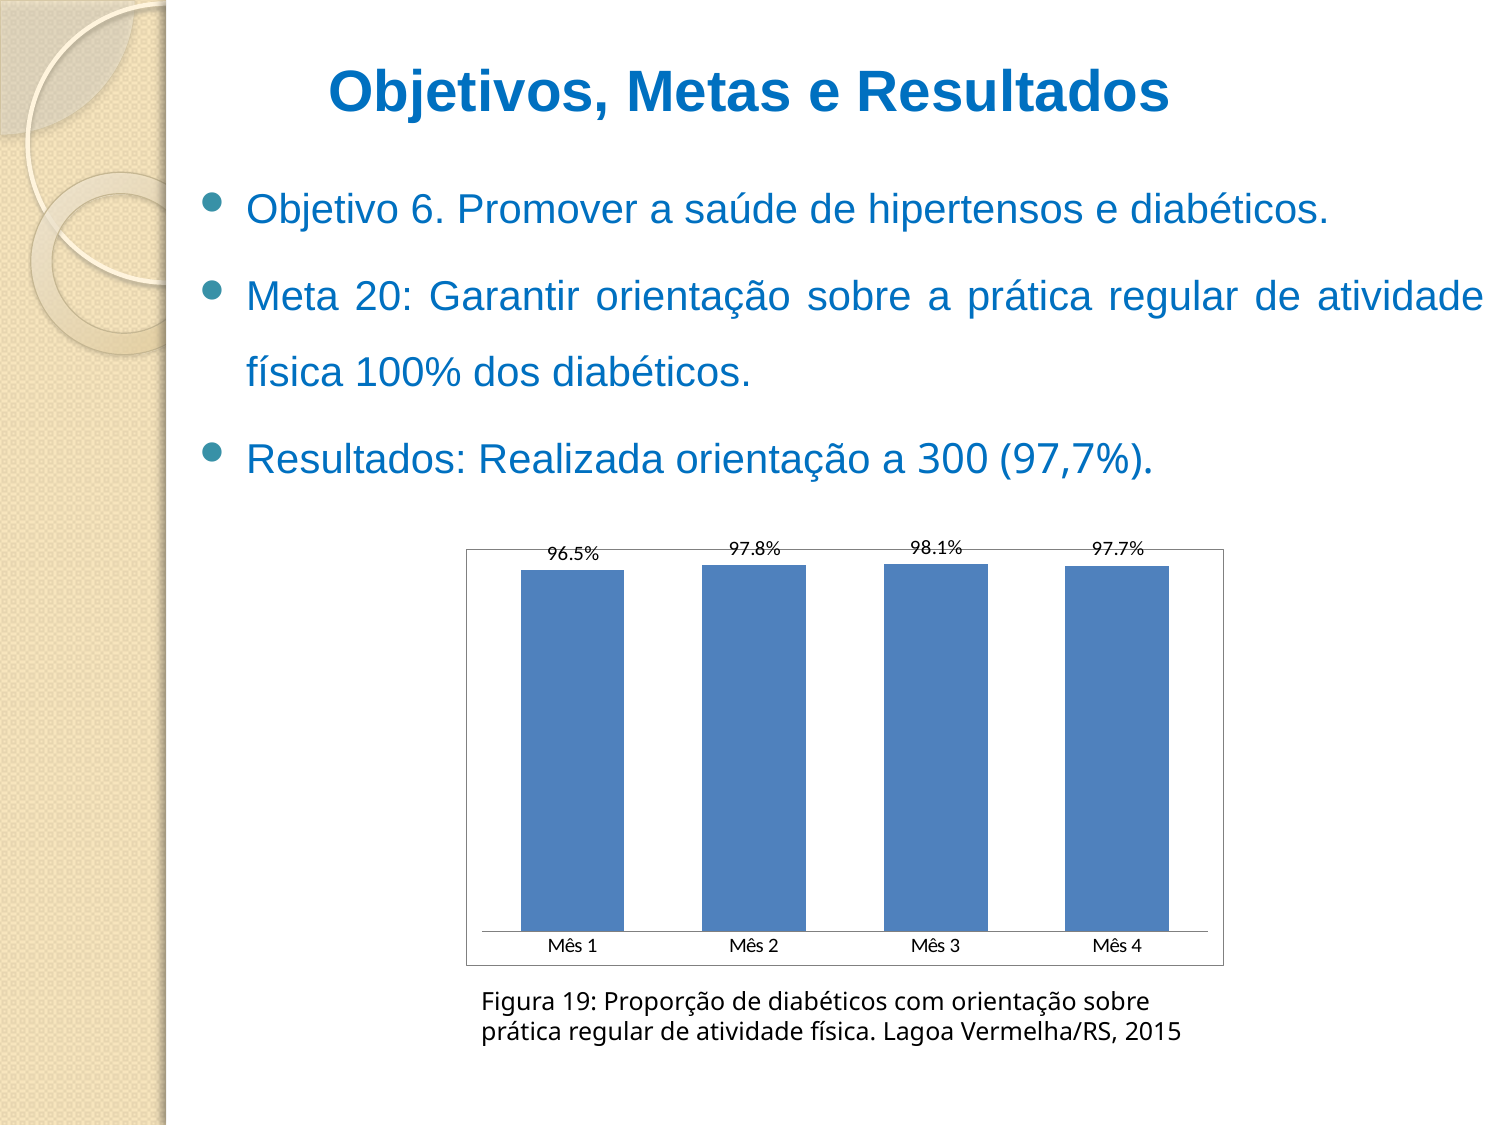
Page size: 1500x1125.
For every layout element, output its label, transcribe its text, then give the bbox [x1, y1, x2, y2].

text_box Figura 19: Proporção de diabéticos com orientação sobre prática regular de atividade física. Lagoa Vermelha/RS, 2015 [466, 977, 1217, 1053]
title Objetivos, Metas e Resultados [75, 0, 1425, 176]
chart [466, 538, 1224, 966]
list Objetivo 6. Promover a saúde de hipertensos e diabéticos. Meta 20: Garantir orientação sobre a prática regular de atividade física 100% dos diabéticos. Resultados: Realizada orientação a 300 (97,7%). [171, 149, 1500, 1125]
